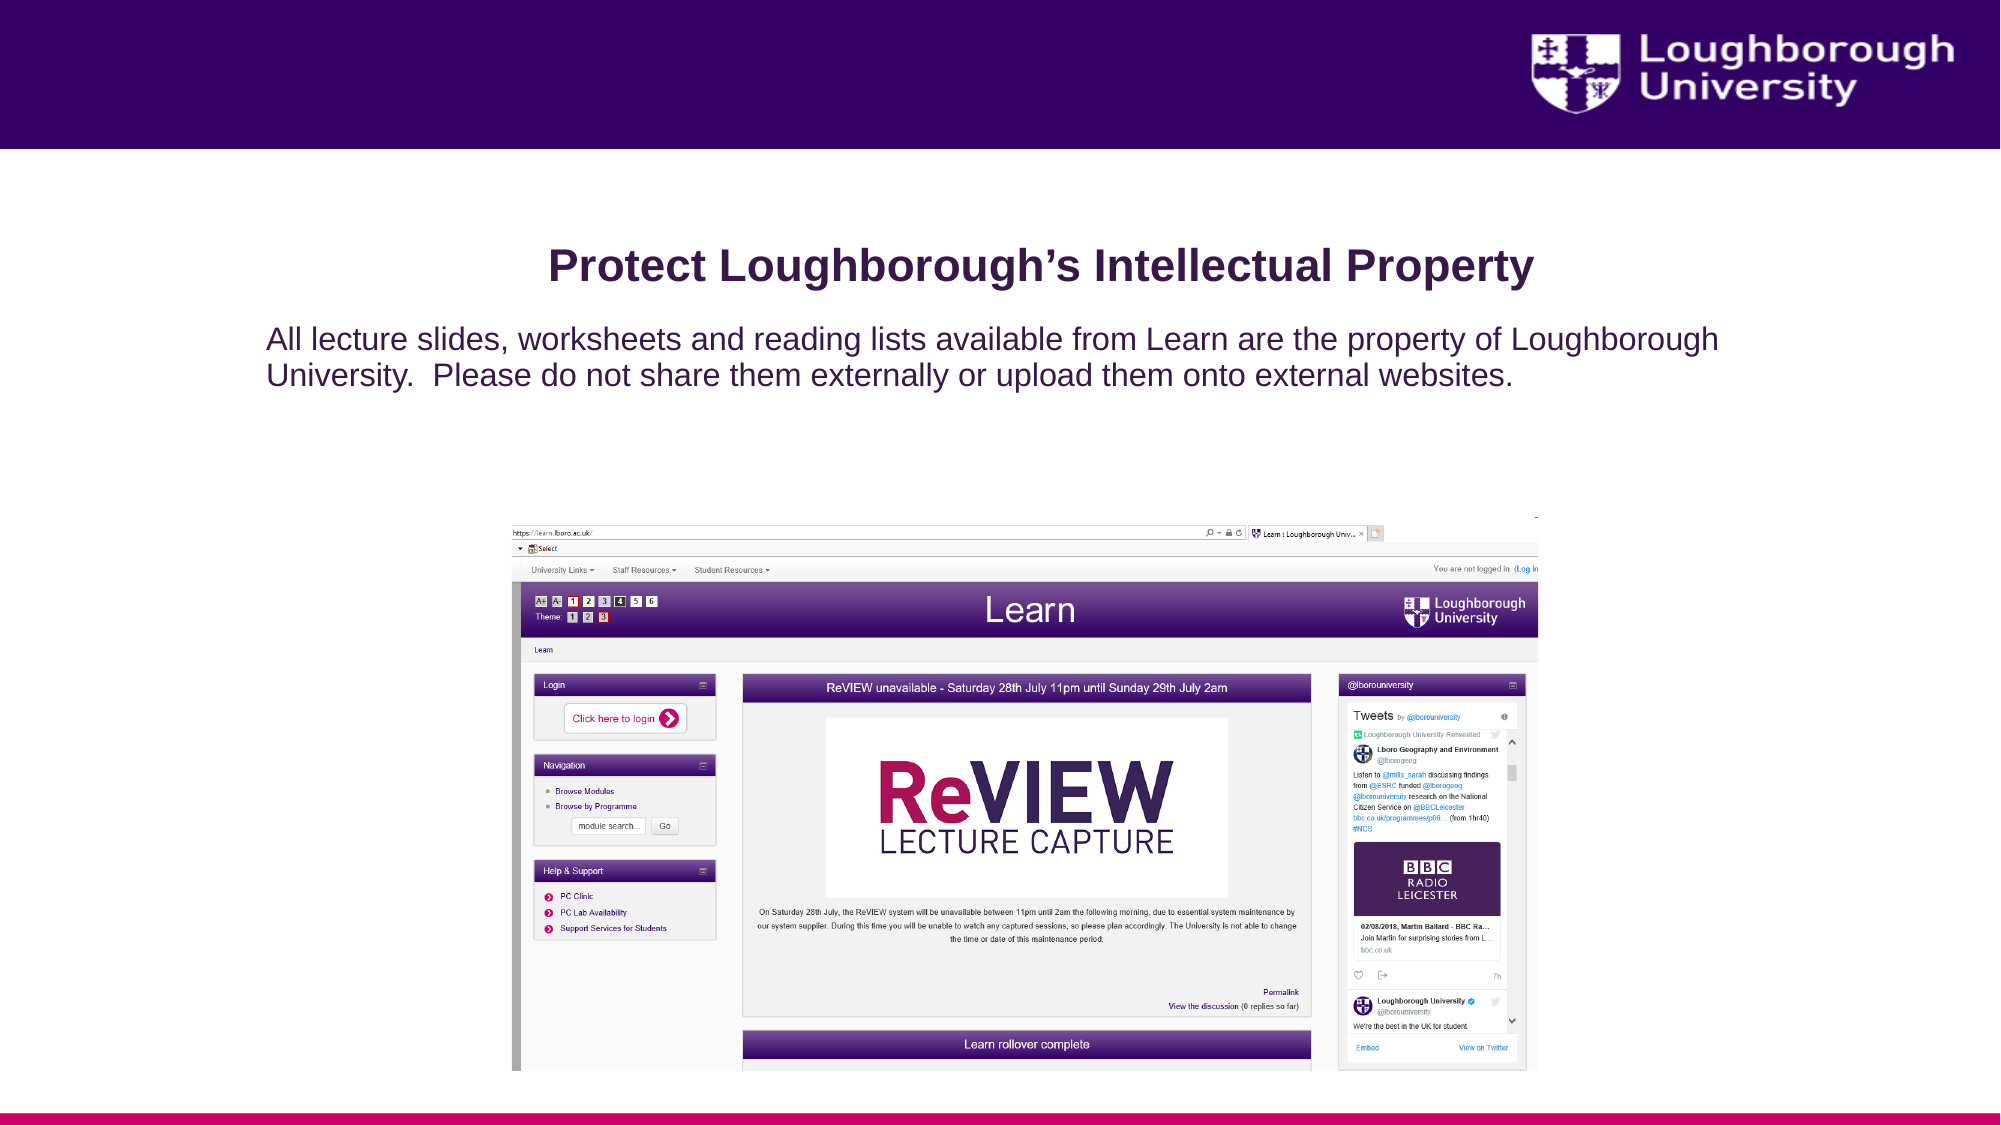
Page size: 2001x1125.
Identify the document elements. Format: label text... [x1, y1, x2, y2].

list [511, 509, 1539, 1072]
title Protect Loughborough’s Intellectual Property All lecture slides, worksheets and reading lists available from Learn are the property of Loughborough University. Please do not share them externally or upload them onto external websites. [251, 230, 1846, 403]
picture [0, 0, 2001, 1125]
